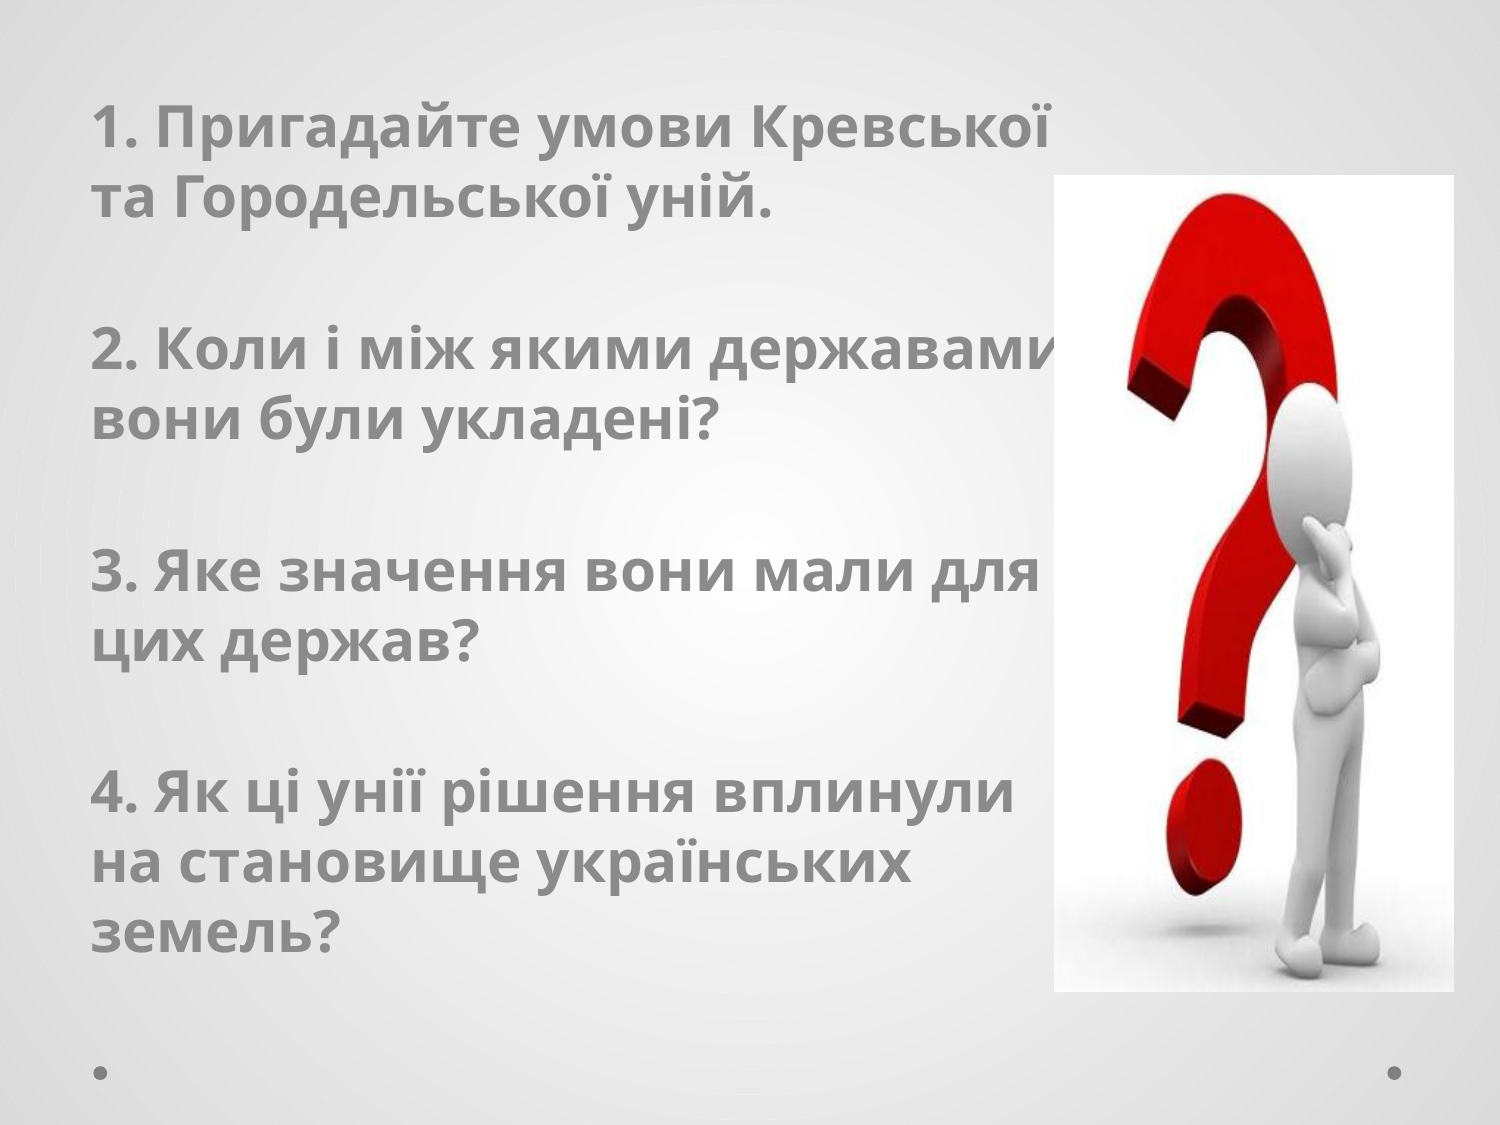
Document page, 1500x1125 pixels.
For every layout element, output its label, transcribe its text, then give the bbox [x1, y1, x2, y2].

subtitle 1. Пригадайте умови Кревської та Городельської уній. 2. Коли і між якими державами вони були укладені? 3. Яке значення вони мали для цих держав? 4. Як ці унії рішення вплинули на становище українських земель? [75, 82, 1090, 1055]
picture [1054, 175, 1454, 992]
